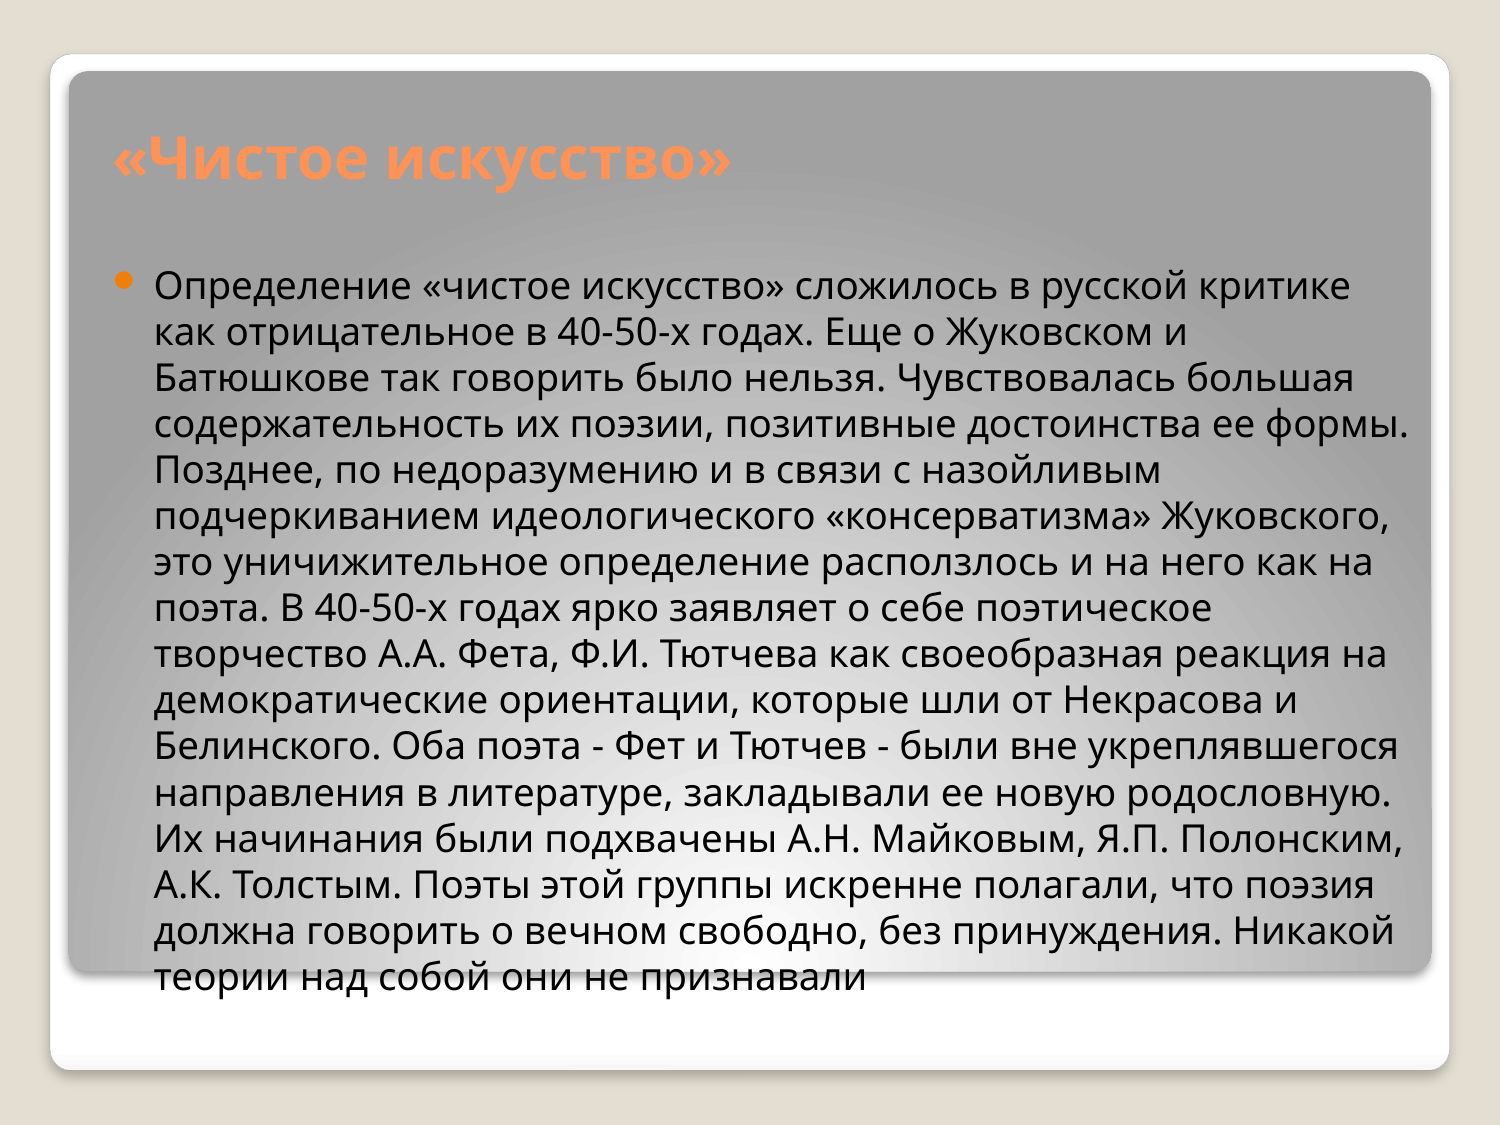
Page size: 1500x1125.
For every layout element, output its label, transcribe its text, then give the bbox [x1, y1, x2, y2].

list Определение «чистое искусство» сложилось в русской критике как отрицательное в 40-50-х годах. Еще о Жуковском и Батюшкове так говорить было нельзя. Чувствовалась большая содержательность их поэзии, позитивные достоинства ее формы. Позднее, по недоразумению и в связи с назойливым подчеркиванием идеологического «консерватизма» Жуковского, это уничижительное определение расползлось и на него как на поэта. В 40-50-х годах ярко заявляет о себе поэтическое творчество А.А. Фета, Ф.И. Тютчева как своеобразная реакция на демократические ориентации, которые шли от Некрасова и Белинского. Оба поэта - Фет и Тютчев - были вне укреплявшегося направления в литературе, закладывали ее новую родословную. Их начинания были подхвачены А.Н. Майковым, Я.П. Полонским, А.К. Толстым. Поэты этой группы искренне полагали, что поэзия должна говорить о вечном свободно, без принуждения. Никакой теории над собой они не признавали [82, 246, 1425, 1032]
title «Чистое искусство» [82, 70, 1425, 200]
